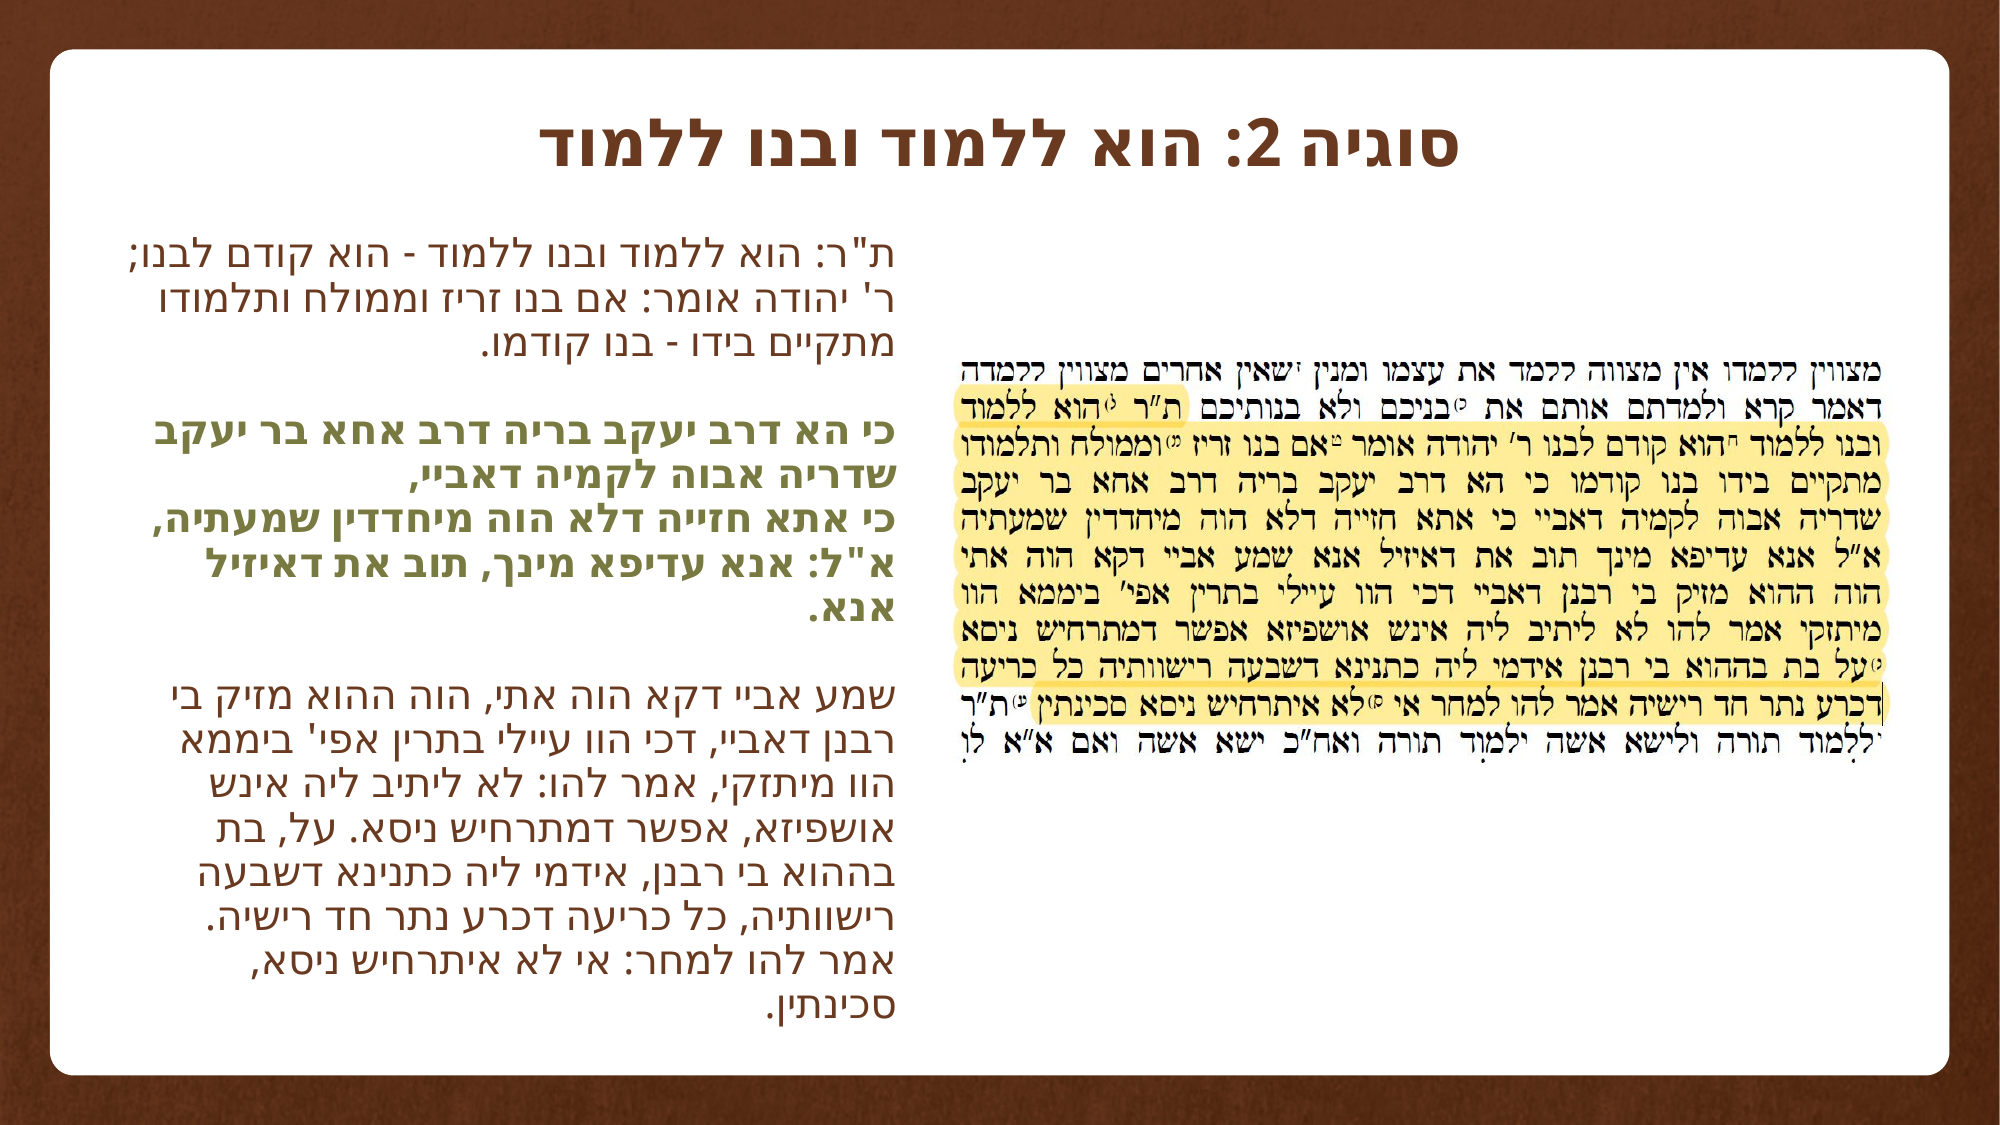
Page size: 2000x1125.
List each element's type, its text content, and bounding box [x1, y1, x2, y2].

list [937, 362, 1909, 763]
title סוגיה 2: הוא ללמוד ובנו ללמוד [199, 70, 1800, 188]
list ת"ר: הוא ללמוד ובנו ללמוד - הוא קודם לבנו; ר' יהודה אומר: אם בנו זריז וממולח ותלמודו מתקיים בידו - בנו קודמו. כי הא דרב יעקב בריה דרב אחא בר יעקב שדריה אבוה לקמיה דאביי, כי אתא חזייה דלא הוה מיחדדין שמעתיה, א"ל: אנא עדיפא מינך, תוב את דאיזיל אנא. שמע אביי דקא הוה אתי, הוה ההוא מזיק בי רבנן דאביי, דכי הוו עיילי בתרין אפי' ביממא הוו מיתזקי, אמר להו: לא ליתיב ליה אינש אושפיזא, אפשר דמתרחיש ניסא. על, בת בההוא בי רבנן, אידמי ליה כתנינא דשבעה רישוותיה, כל כריעה דכרע נתר חד רישיה. אמר להו למחר: אי לא איתרחיש ניסא, סכינתין. [112, 224, 913, 1038]
